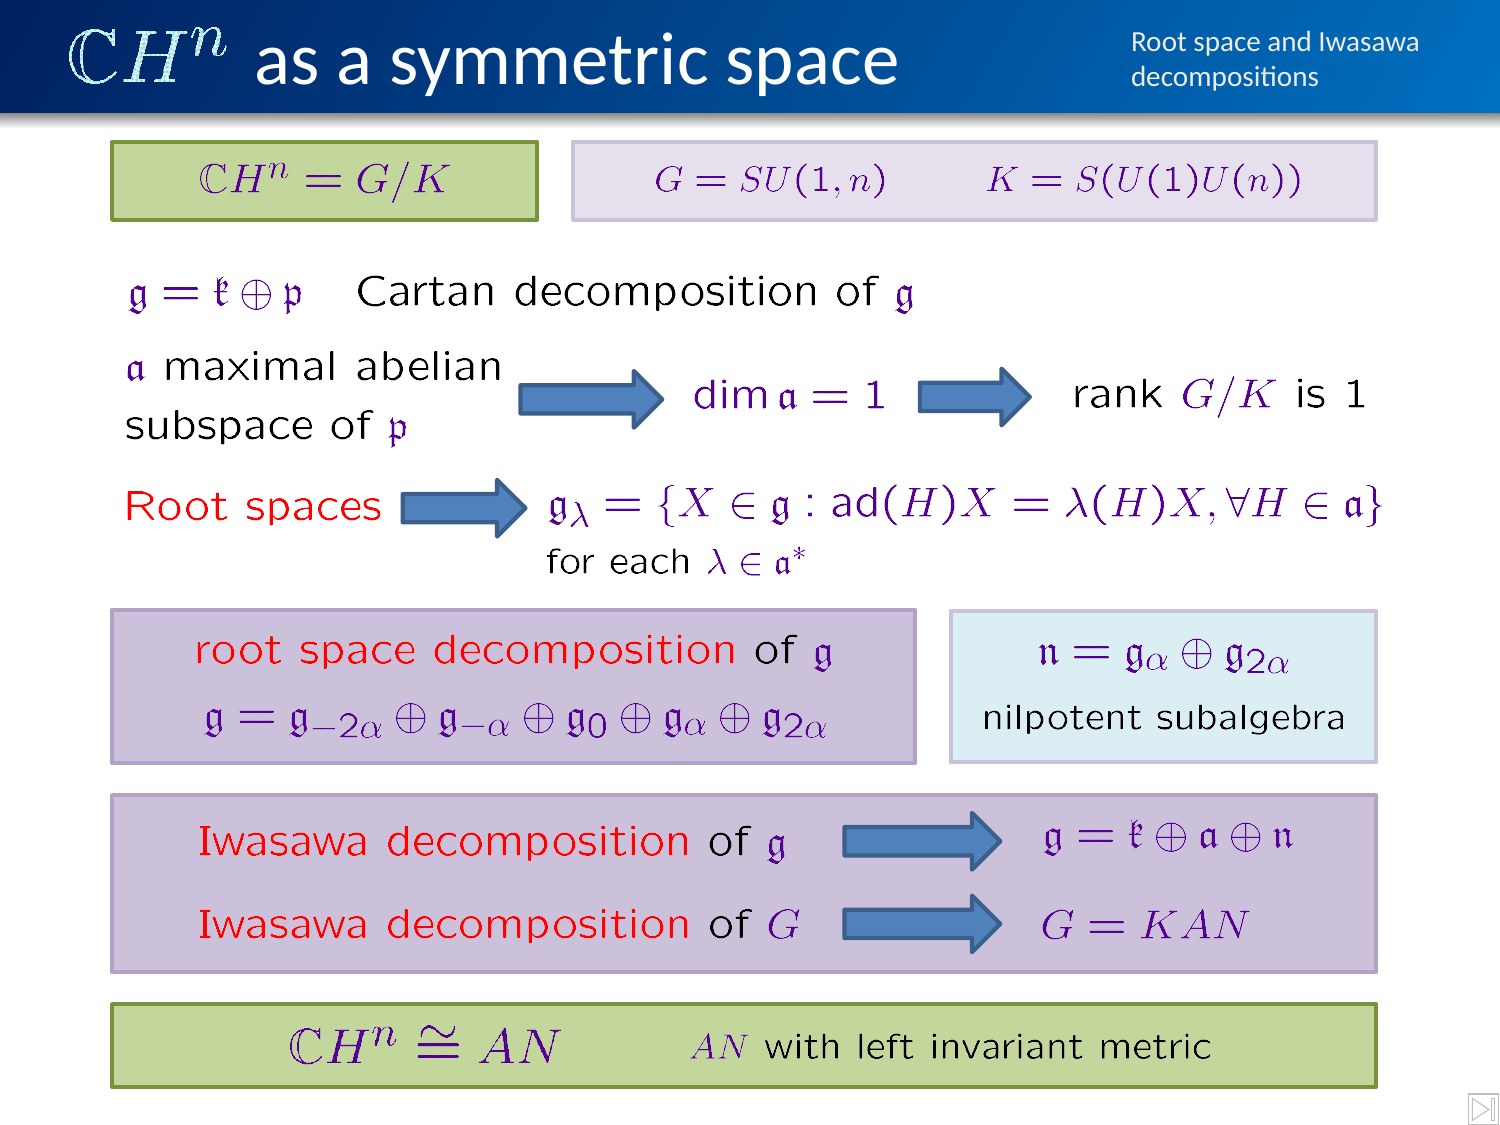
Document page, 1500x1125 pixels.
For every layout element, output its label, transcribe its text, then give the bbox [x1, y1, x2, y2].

text_box [110, 793, 1378, 974]
picture [984, 702, 1343, 736]
picture [1041, 907, 1250, 942]
picture [125, 491, 382, 528]
picture [692, 377, 885, 412]
picture [1041, 817, 1294, 858]
picture [1074, 376, 1365, 419]
picture [201, 701, 826, 740]
text_box [110, 140, 539, 222]
picture [289, 1022, 562, 1066]
text_box [0, 0, 1500, 111]
text_box [400, 477, 528, 539]
picture [68, 25, 228, 86]
text_box as a symmetric space [53, 2, 1353, 107]
picture [546, 545, 806, 577]
text_box [110, 1002, 1378, 1089]
text_box [518, 369, 665, 430]
picture [196, 907, 800, 946]
picture [655, 162, 885, 199]
picture [985, 162, 1301, 199]
text_box [0, 111, 1500, 130]
text_box Root space and Iwasawa decompositions [1116, 14, 1495, 100]
picture [689, 1032, 1211, 1060]
text_box [571, 140, 1378, 222]
text_box [842, 893, 1003, 955]
picture [125, 274, 302, 315]
text_box [1468, 1093, 1499, 1125]
picture [199, 160, 450, 203]
picture [357, 274, 914, 315]
picture [195, 633, 832, 674]
picture [196, 824, 785, 865]
picture [1036, 637, 1291, 674]
text_box [842, 810, 1003, 872]
picture [546, 482, 1383, 527]
text_box [917, 366, 1033, 428]
text_box [949, 609, 1378, 764]
text_box [110, 608, 917, 765]
picture [125, 350, 502, 450]
